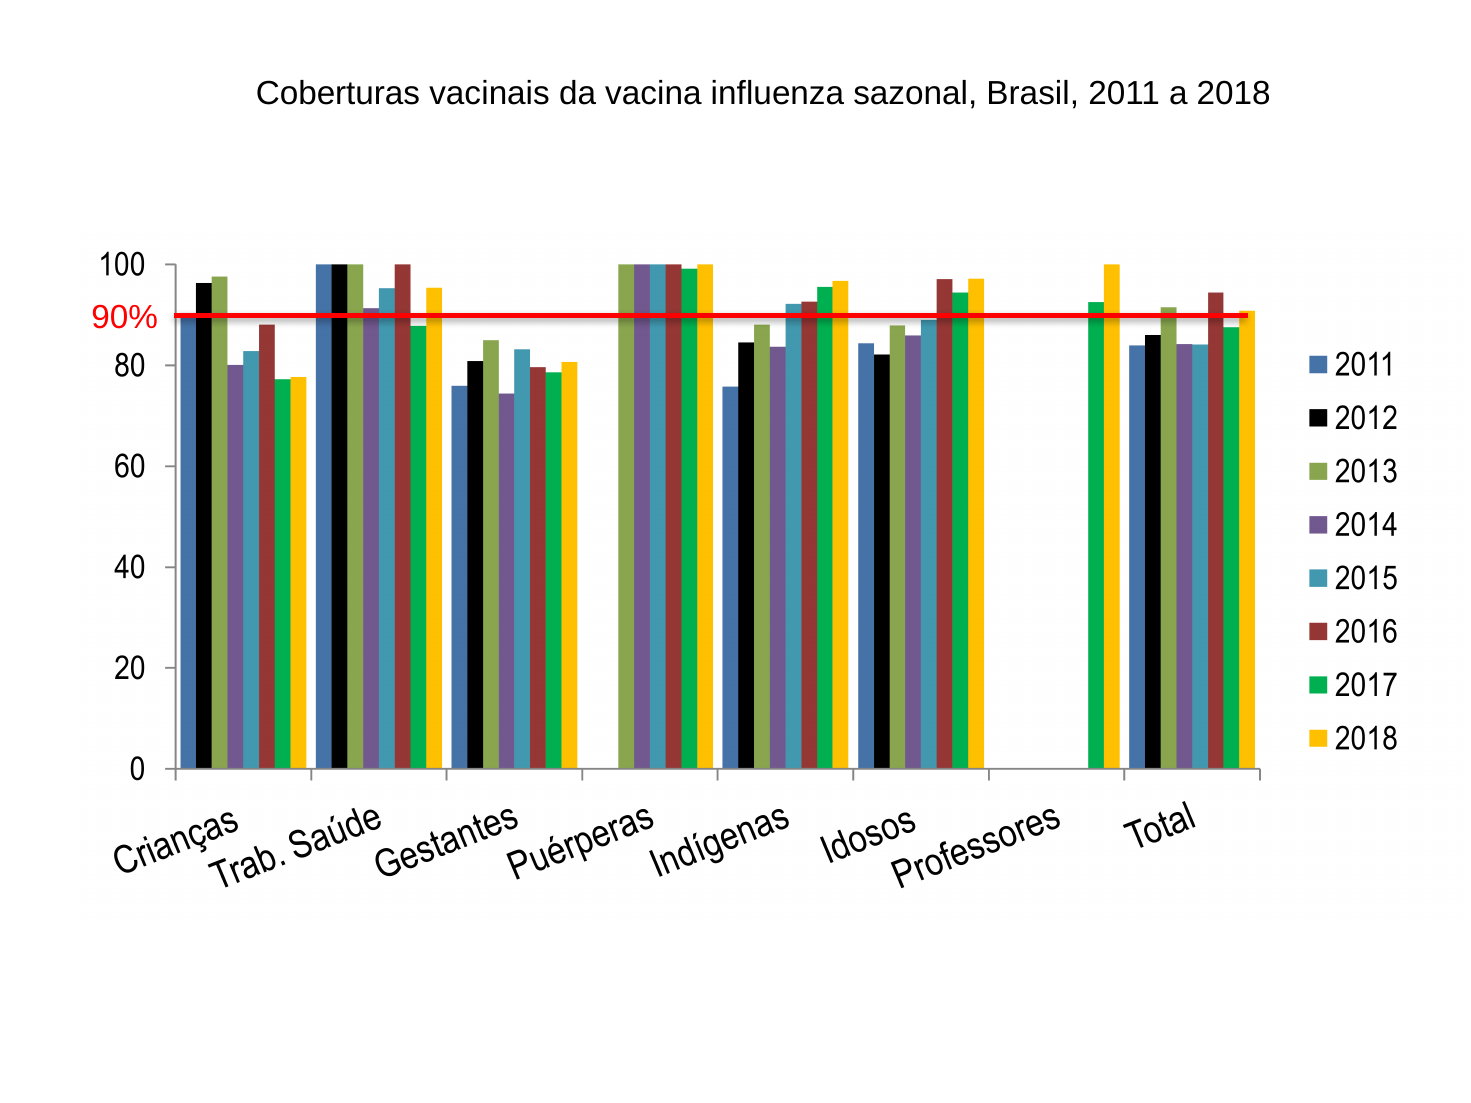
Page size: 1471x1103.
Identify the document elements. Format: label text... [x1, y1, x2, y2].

picture [73, 229, 1471, 922]
text_box Coberturas vacinais da vacina influenza sazonal, Brasil, 2011 a 2018 [241, 63, 1303, 119]
